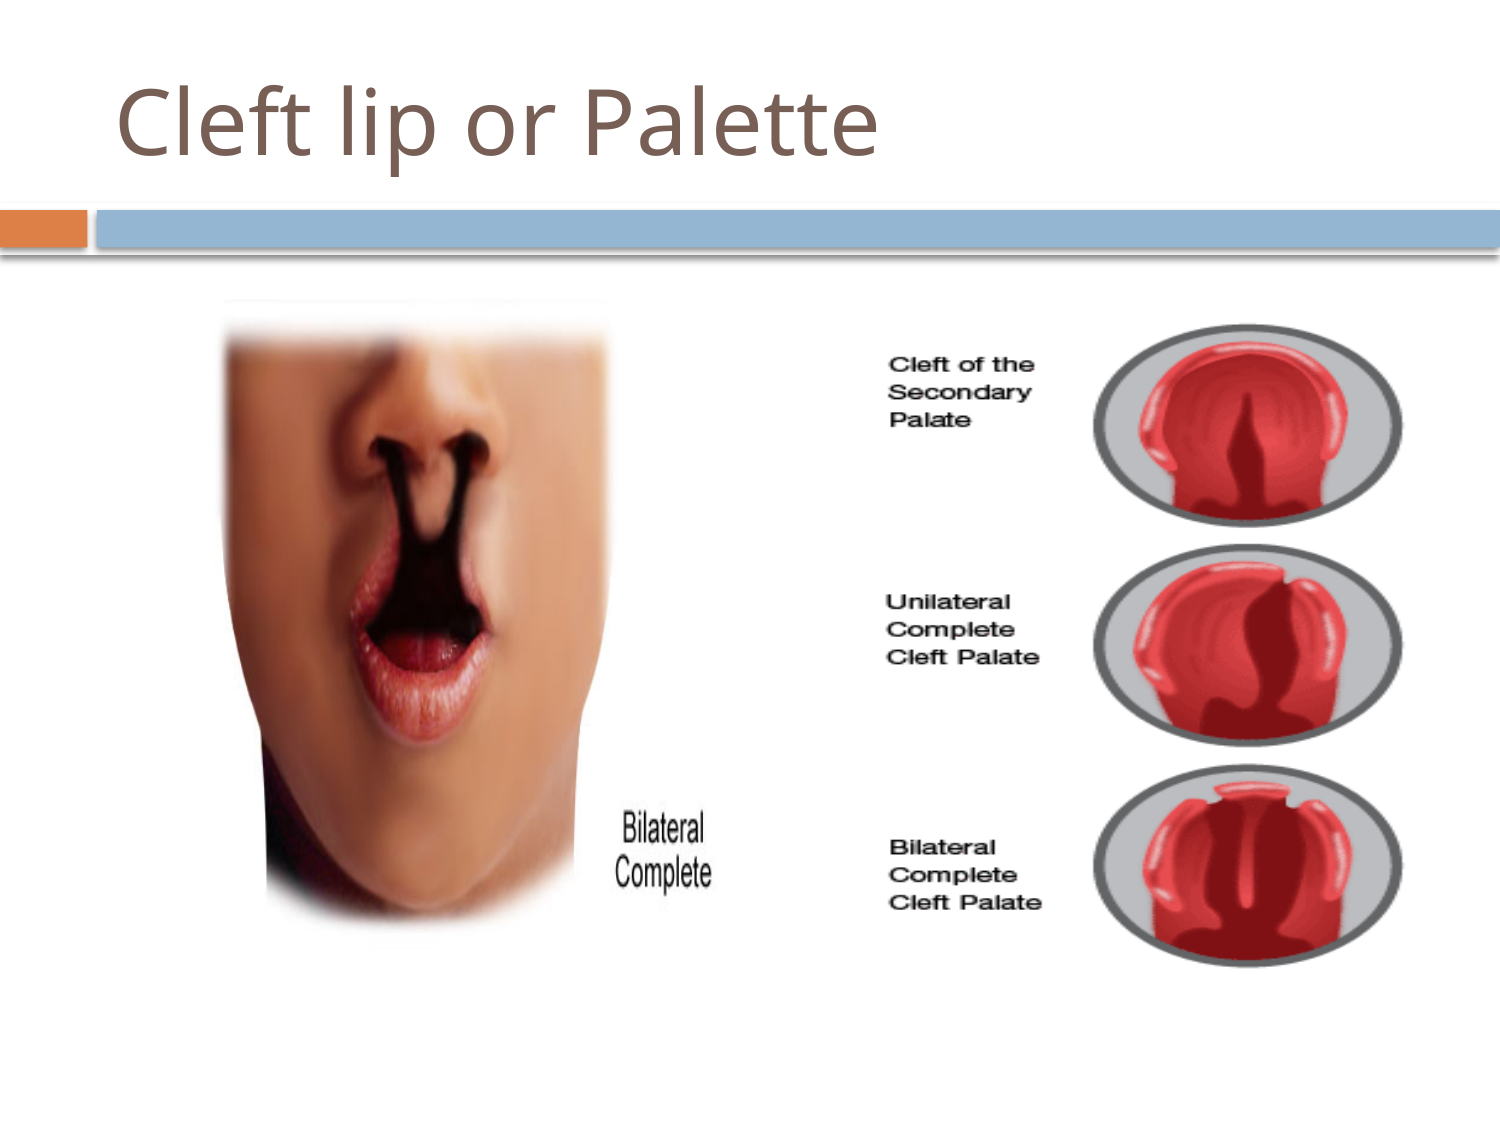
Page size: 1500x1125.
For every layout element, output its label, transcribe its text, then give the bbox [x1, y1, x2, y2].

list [99, 299, 738, 951]
title Cleft lip or Palette [99, 37, 1438, 200]
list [862, 320, 1426, 976]
